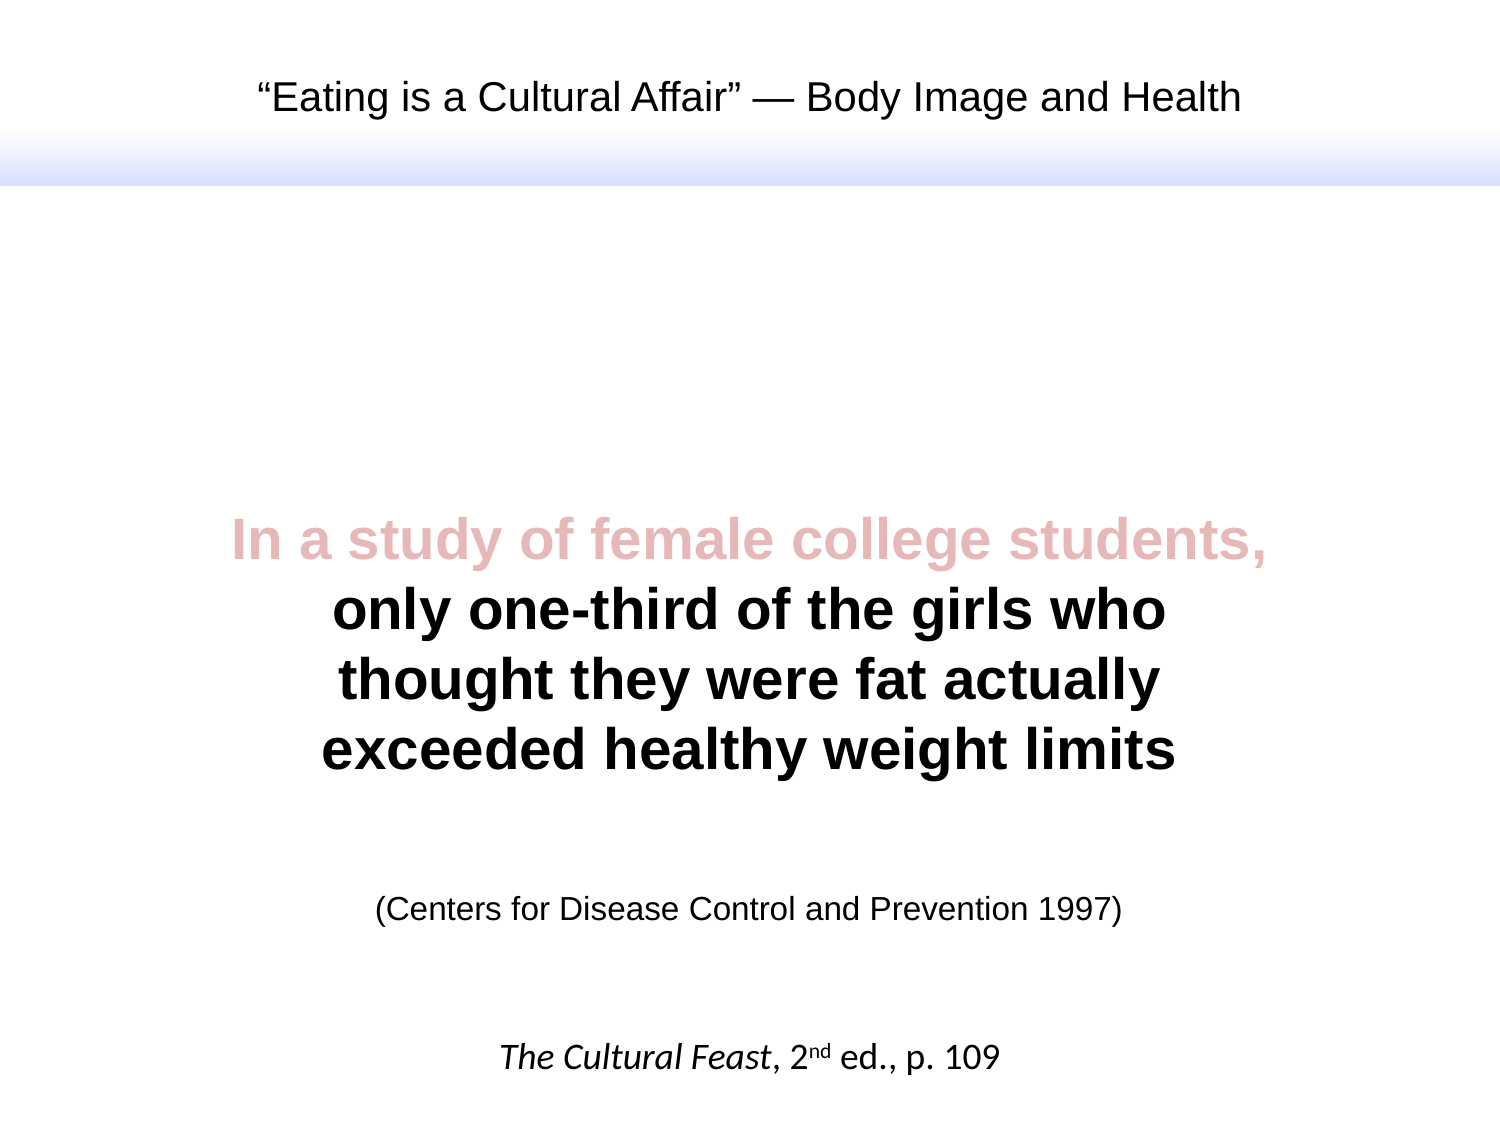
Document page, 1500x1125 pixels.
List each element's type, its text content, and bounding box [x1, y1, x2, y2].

text_box In a study of female college students, only one-third of the girls who thought they were fat actually exceeded healthy weight limits [149, 493, 1350, 875]
text_box “Eating is a Cultural Affair” — Body Image and Health [0, 62, 1500, 186]
text_box The Cultural Feast, 2nd ed., p. 109 [149, 1024, 1350, 1085]
text_box (Centers for Disease Control and Prevention 1997) [359, 879, 1139, 935]
